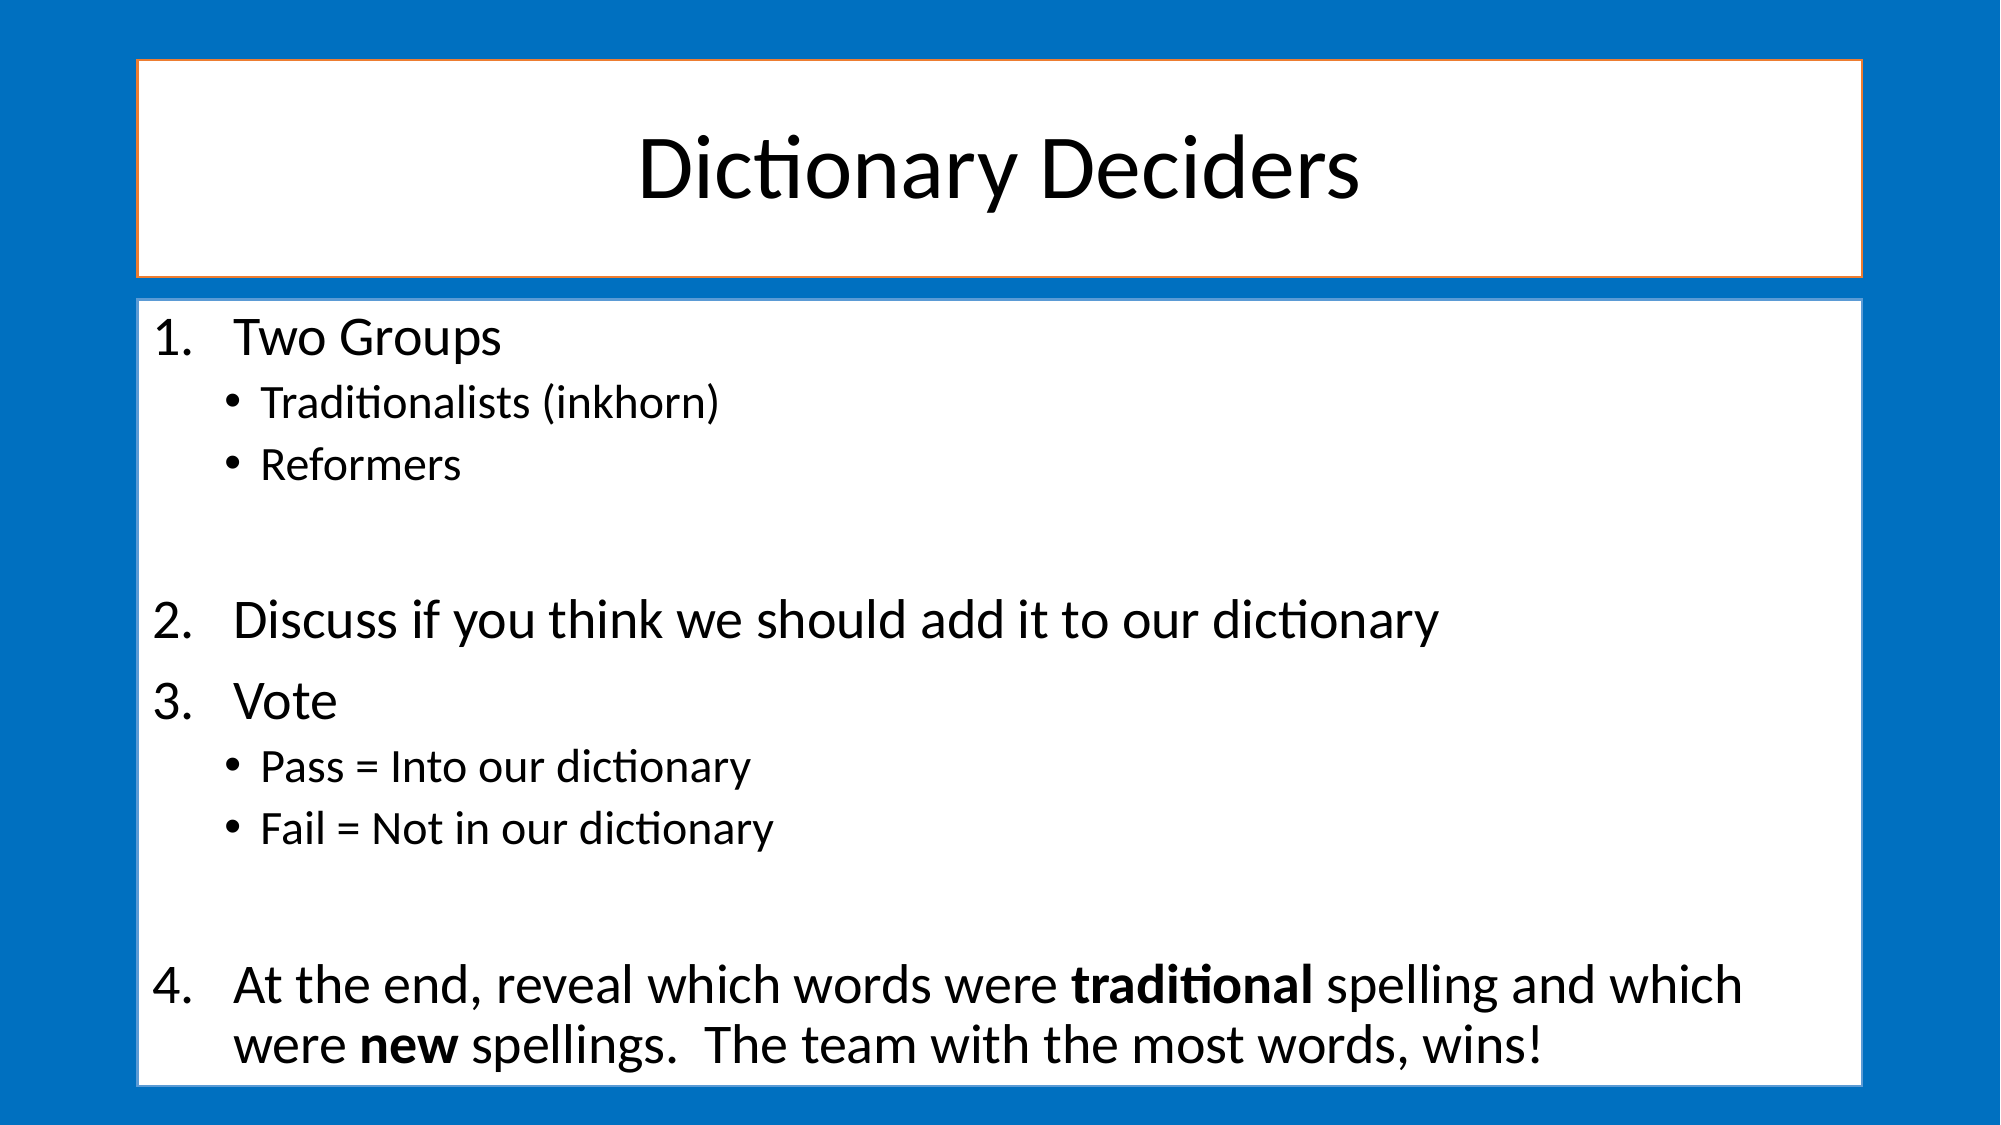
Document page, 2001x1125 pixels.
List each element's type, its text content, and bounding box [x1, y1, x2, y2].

title Dictionary Deciders [136, 59, 1863, 278]
list Two Groups Traditionalists (inkhorn) Reformers Discuss if you think we should add it to our dictionary Vote Pass = Into our dictionary Fail = Not in our dictionary At the end, reveal which words were traditional spelling and which were new spellings. The team with the most words, wins! [136, 298, 1863, 1087]
